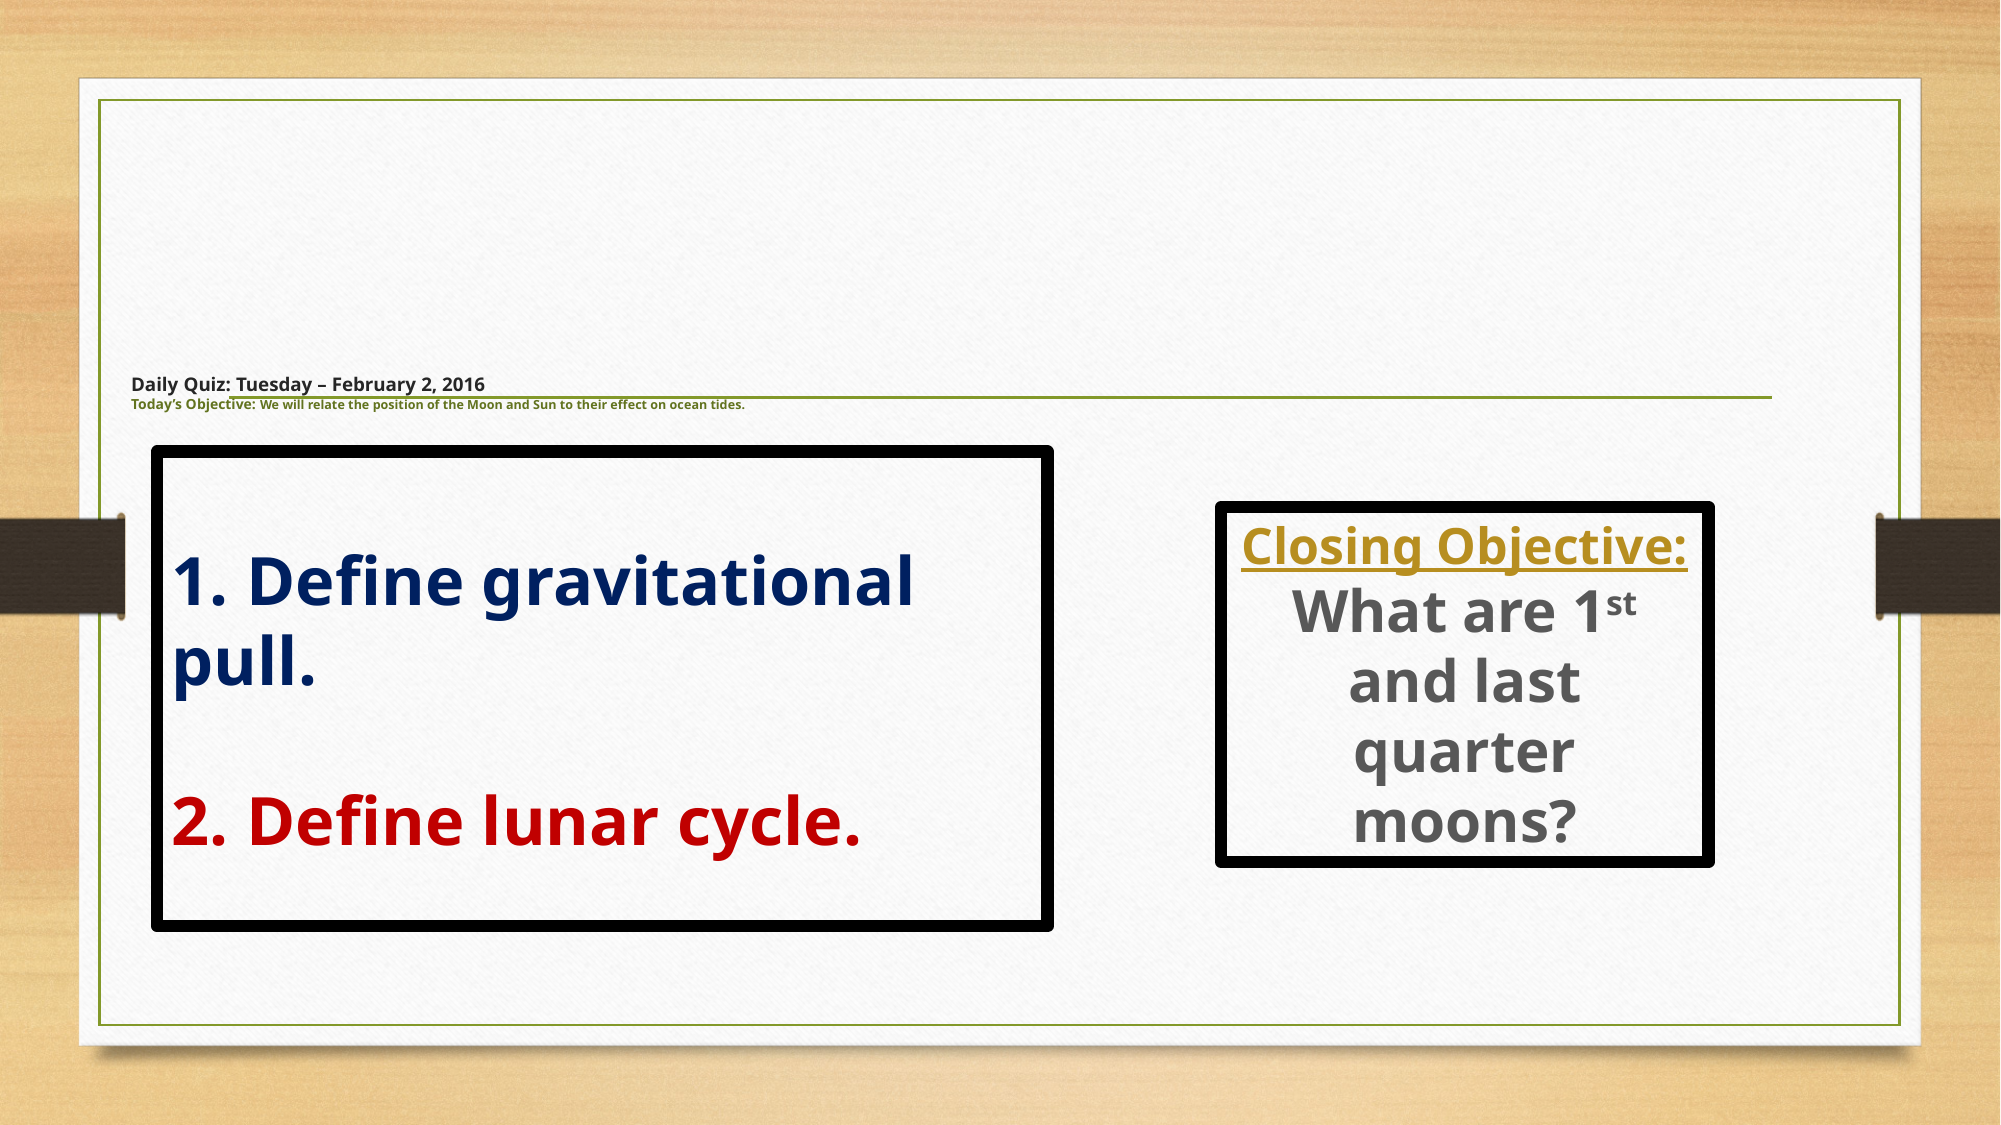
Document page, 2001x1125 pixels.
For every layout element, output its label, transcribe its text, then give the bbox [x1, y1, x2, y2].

text_box Closing Objective: What are 1st and last quarter moons? [1221, 507, 1709, 862]
title Daily Quiz: Tuesday – February 2, 2016 Today’s Objective: We will relate the position of the Moon and Sun to their effect on ocean tides. [116, 364, 1883, 397]
picture [0, 0, 2001, 1125]
list [116, 397, 1883, 993]
text_box 1. Define gravitational pull. 2. Define lunar cycle. [157, 451, 1048, 927]
